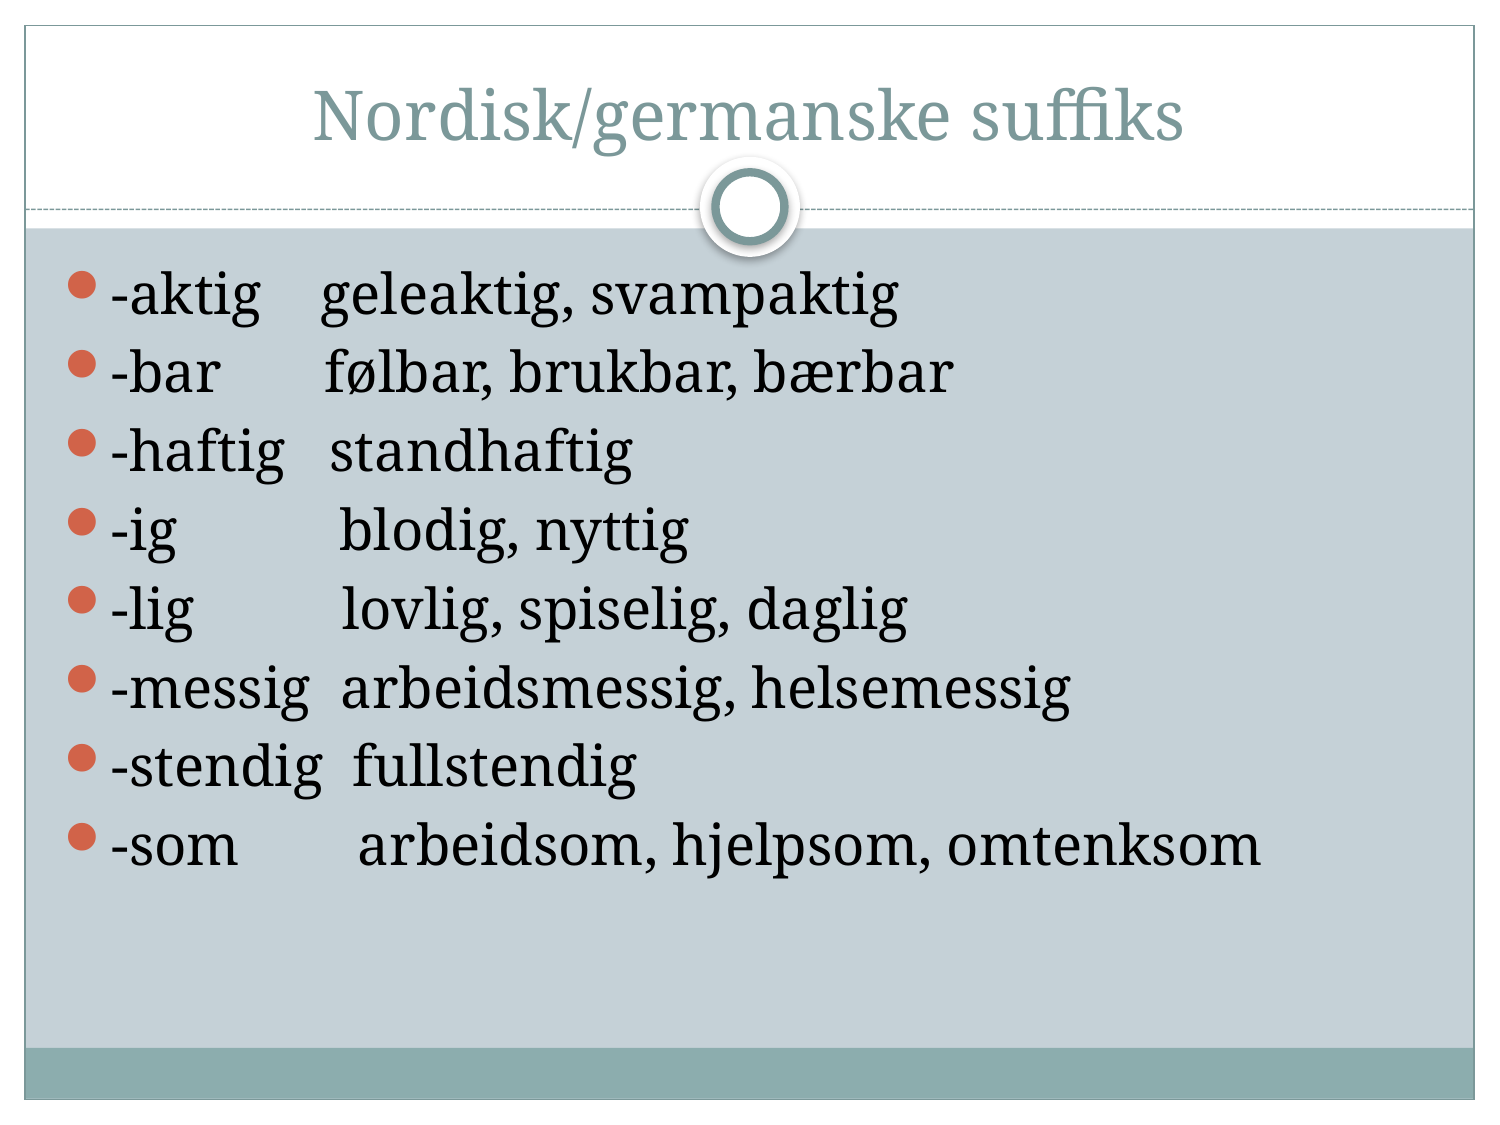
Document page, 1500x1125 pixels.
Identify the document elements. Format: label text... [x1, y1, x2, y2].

title Nordisk/germanske suffiks [49, 37, 1450, 162]
list -aktig geleaktig, svampaktig -bar følbar, brukbar, bærbar -haftig standhaftig -ig blodig, nyttig -lig lovlig, spiselig, daglig -messig arbeidsmessig, helsemessig -stendig fullstendig -som arbeidsom, hjelpsom, omtenksom [49, 250, 1445, 1001]
